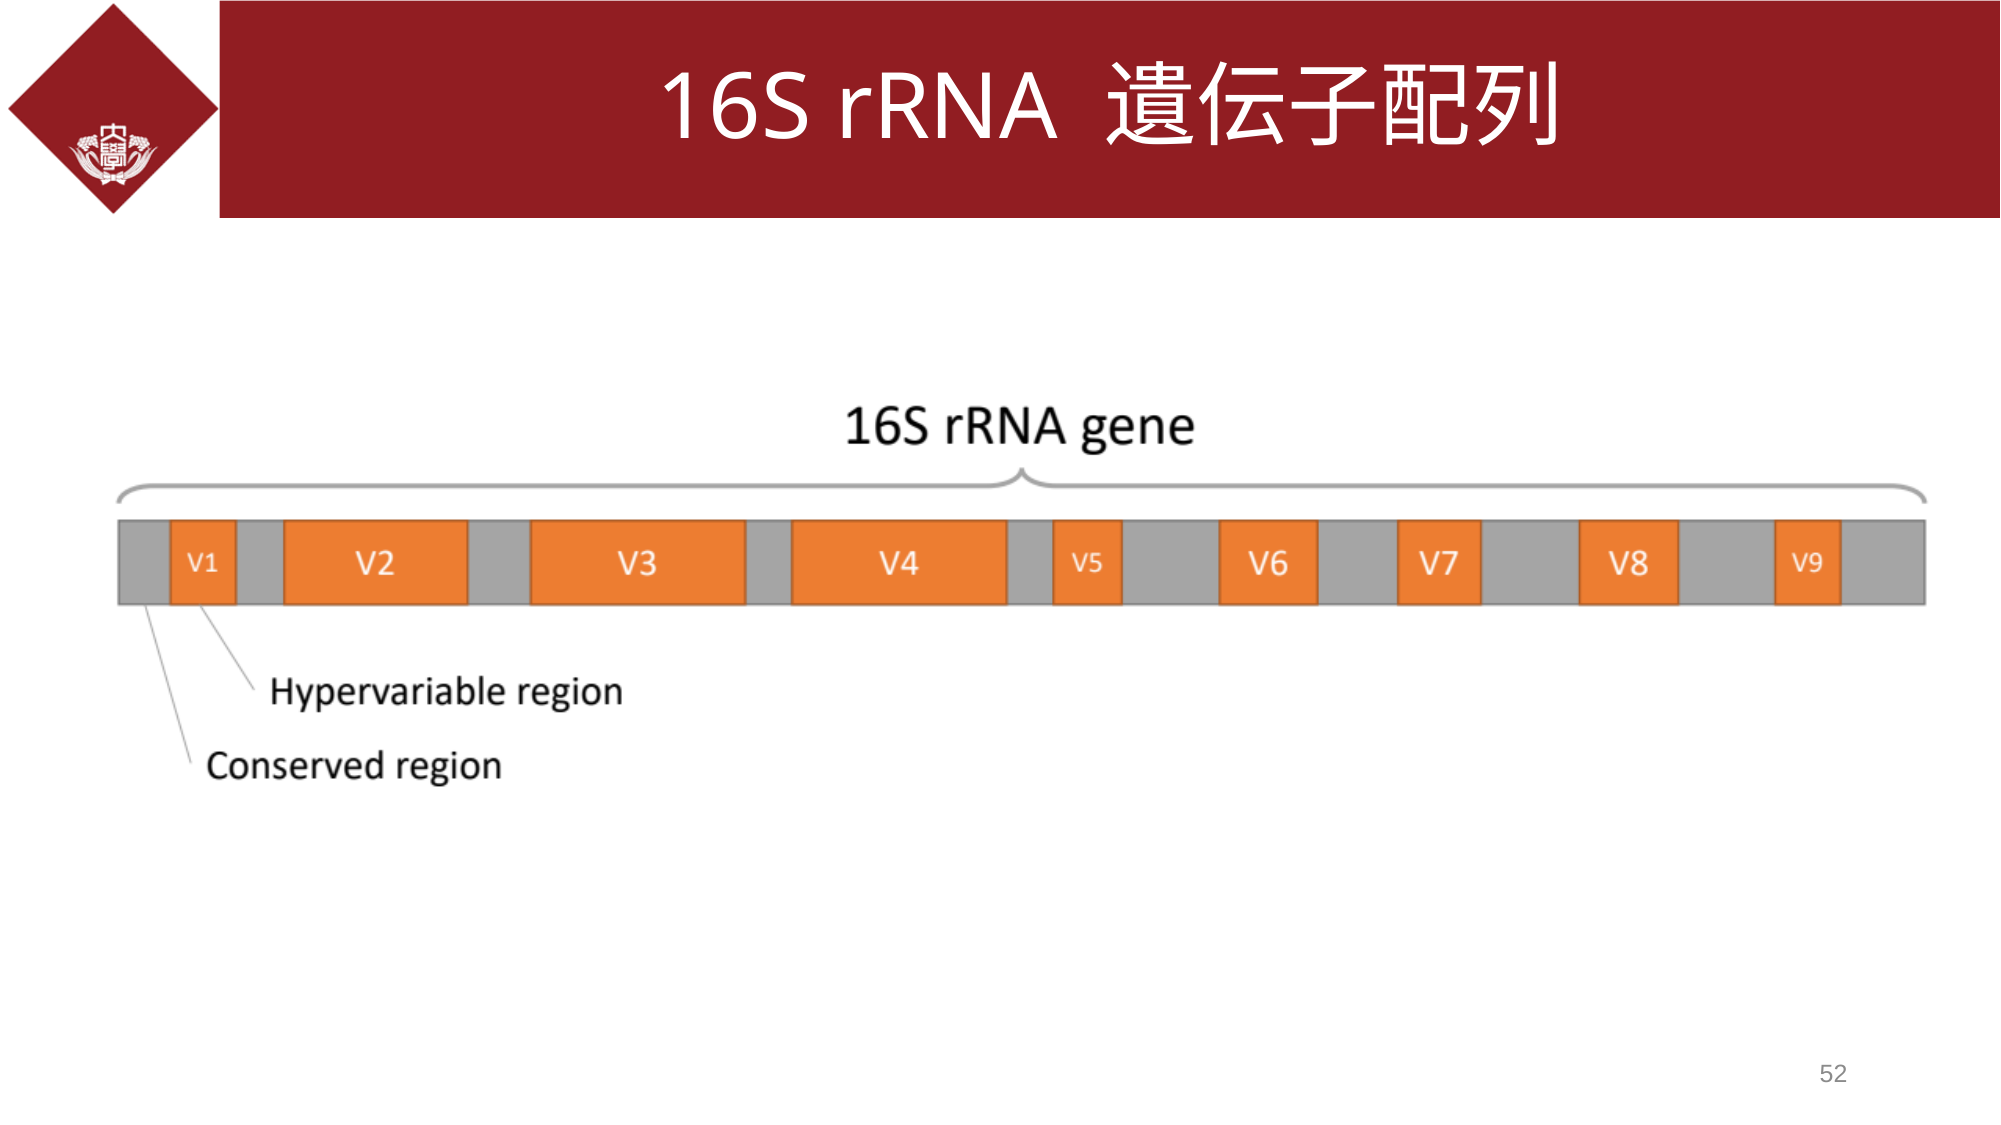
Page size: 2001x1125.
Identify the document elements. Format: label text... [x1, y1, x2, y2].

slide_number 52 [1412, 1042, 1863, 1103]
picture [0, 0, 224, 221]
title 16S rRNA 遺伝子配列 [219, 0, 2000, 218]
picture [108, 373, 1941, 801]
